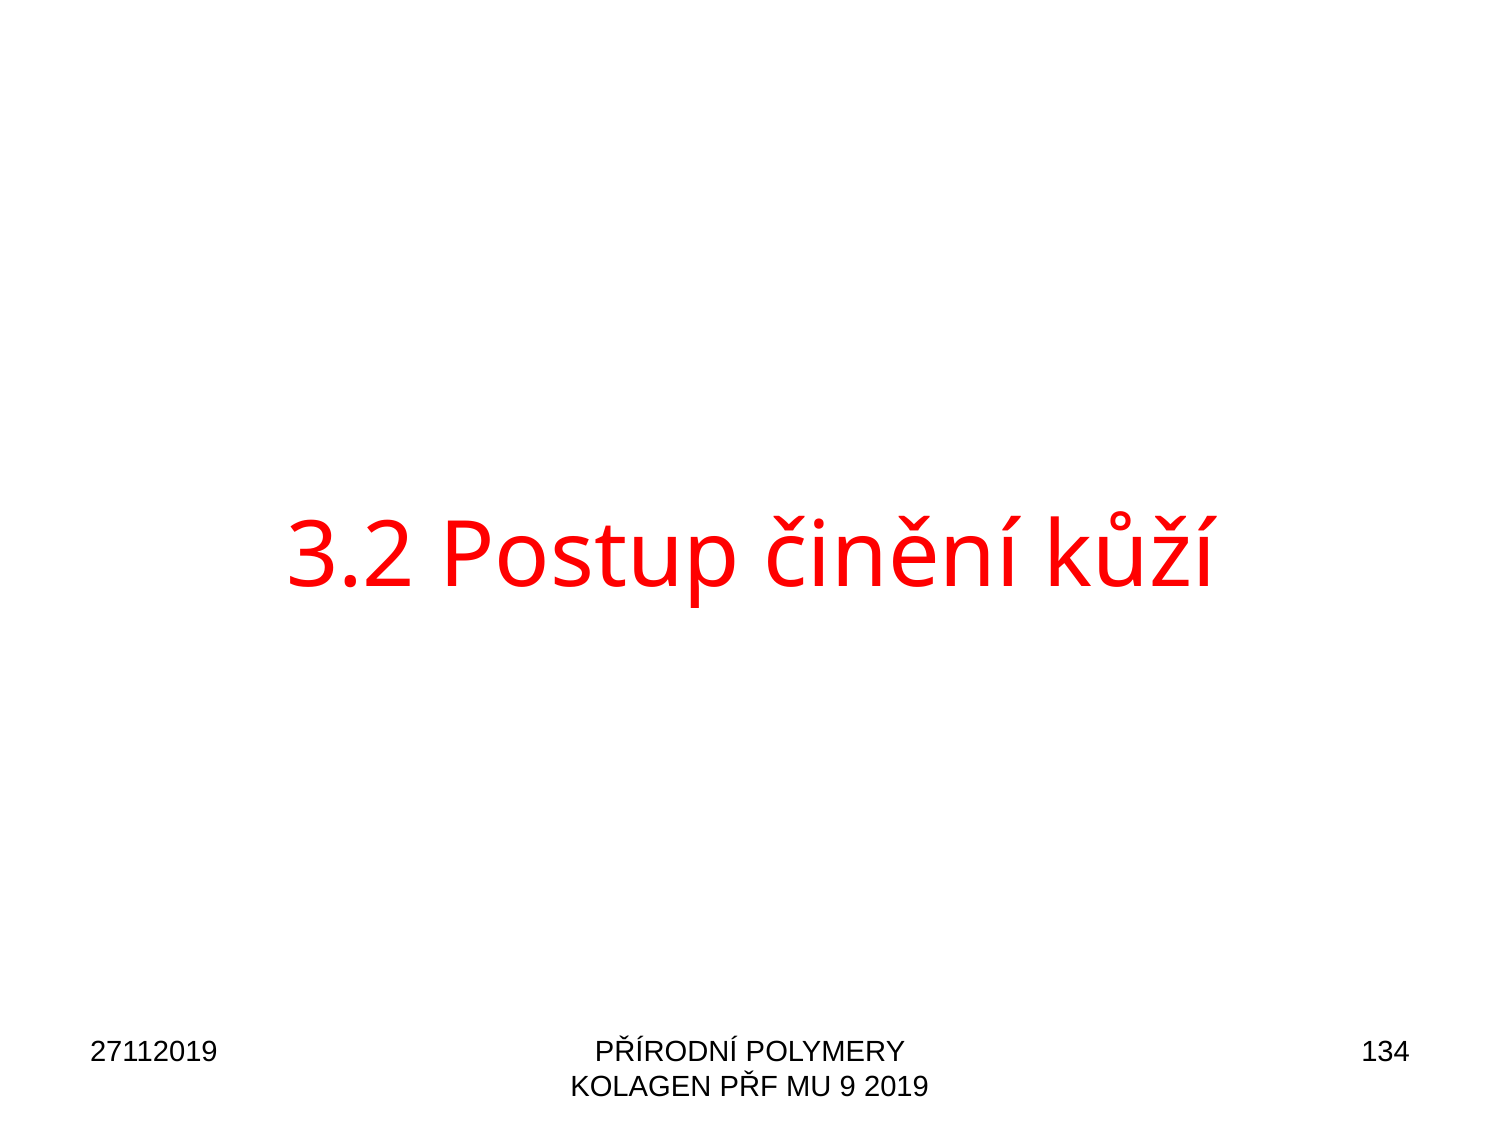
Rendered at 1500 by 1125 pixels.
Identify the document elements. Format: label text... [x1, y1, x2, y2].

title 3.2 Postup činění kůží [76, 455, 1427, 644]
slide_number 27112019 [74, 1024, 426, 1103]
footer PŘÍRODNÍ POLYMERY KOLAGEN PŘF MU 9 2019 [512, 1024, 988, 1103]
slide_number 134 [1074, 1024, 1426, 1103]
